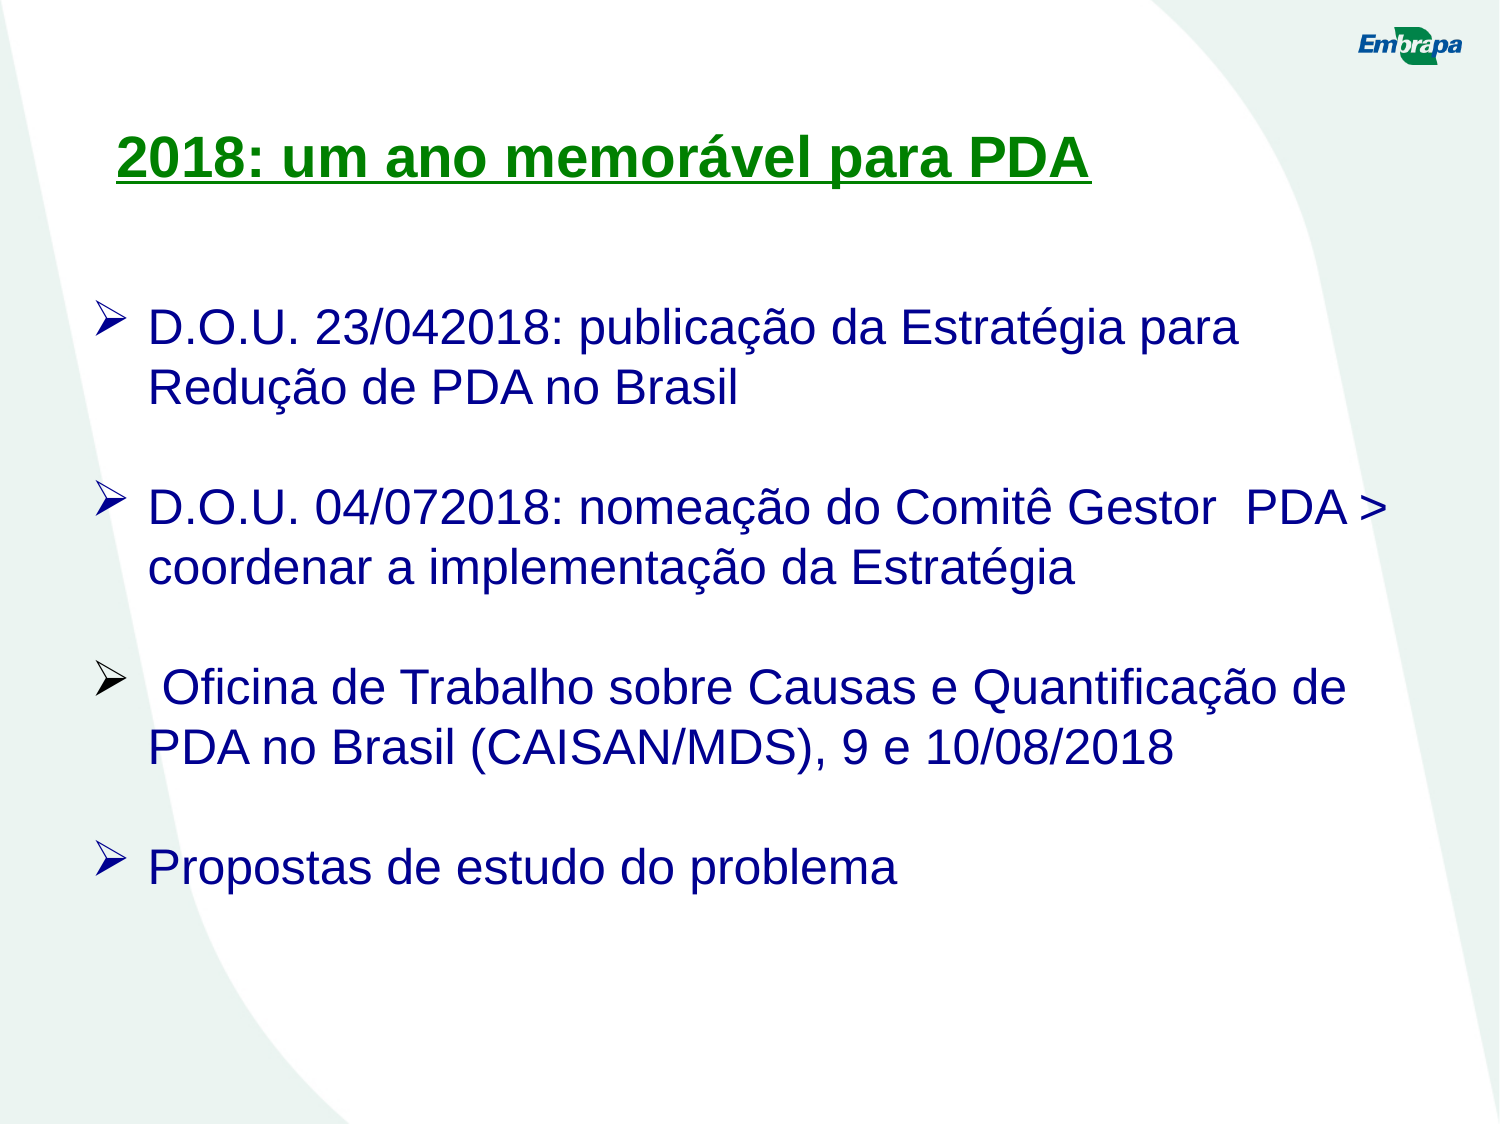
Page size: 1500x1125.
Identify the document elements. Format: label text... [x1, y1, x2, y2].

picture [0, 0, 1500, 1124]
text_box 2018: um ano memorável para PDA [116, 119, 1277, 268]
text_box D.O.U. 23/042018: publicação da Estratégia para Redução de PDA no Brasil D.O.U. 04/072018: nomeação do Comitê Gestor PDA > coordenar a implementação da Estratégia Oficina de Trabalho sobre Causas e Quantificação de PDA no Brasil (CAISAN/MDS), 9 e 10/08/2018 Propostas de estudo do problema [76, 231, 1436, 1125]
